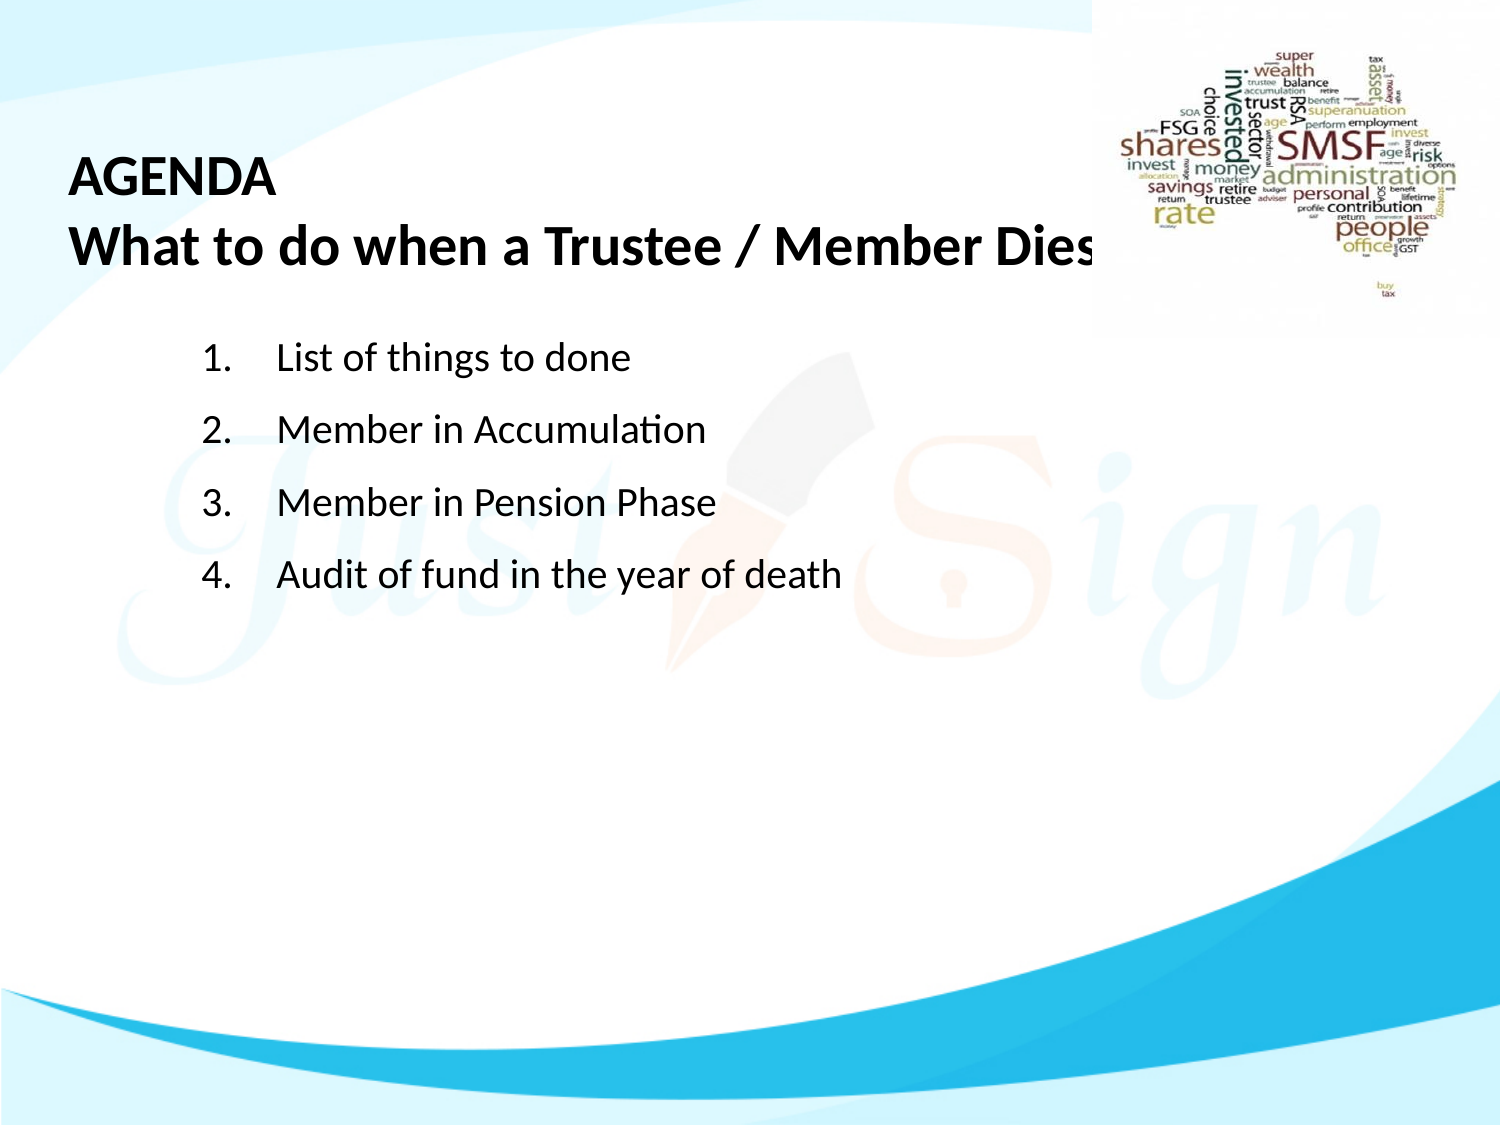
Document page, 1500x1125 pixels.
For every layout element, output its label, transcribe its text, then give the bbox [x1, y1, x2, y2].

list List of things to done Member in Accumulation Member in Pension Phase Audit of fund in the year of death [165, 311, 1335, 888]
picture [0, 0, 1500, 1125]
title AGENDA What to do when a Trustee / Member Dies [53, 113, 1087, 302]
